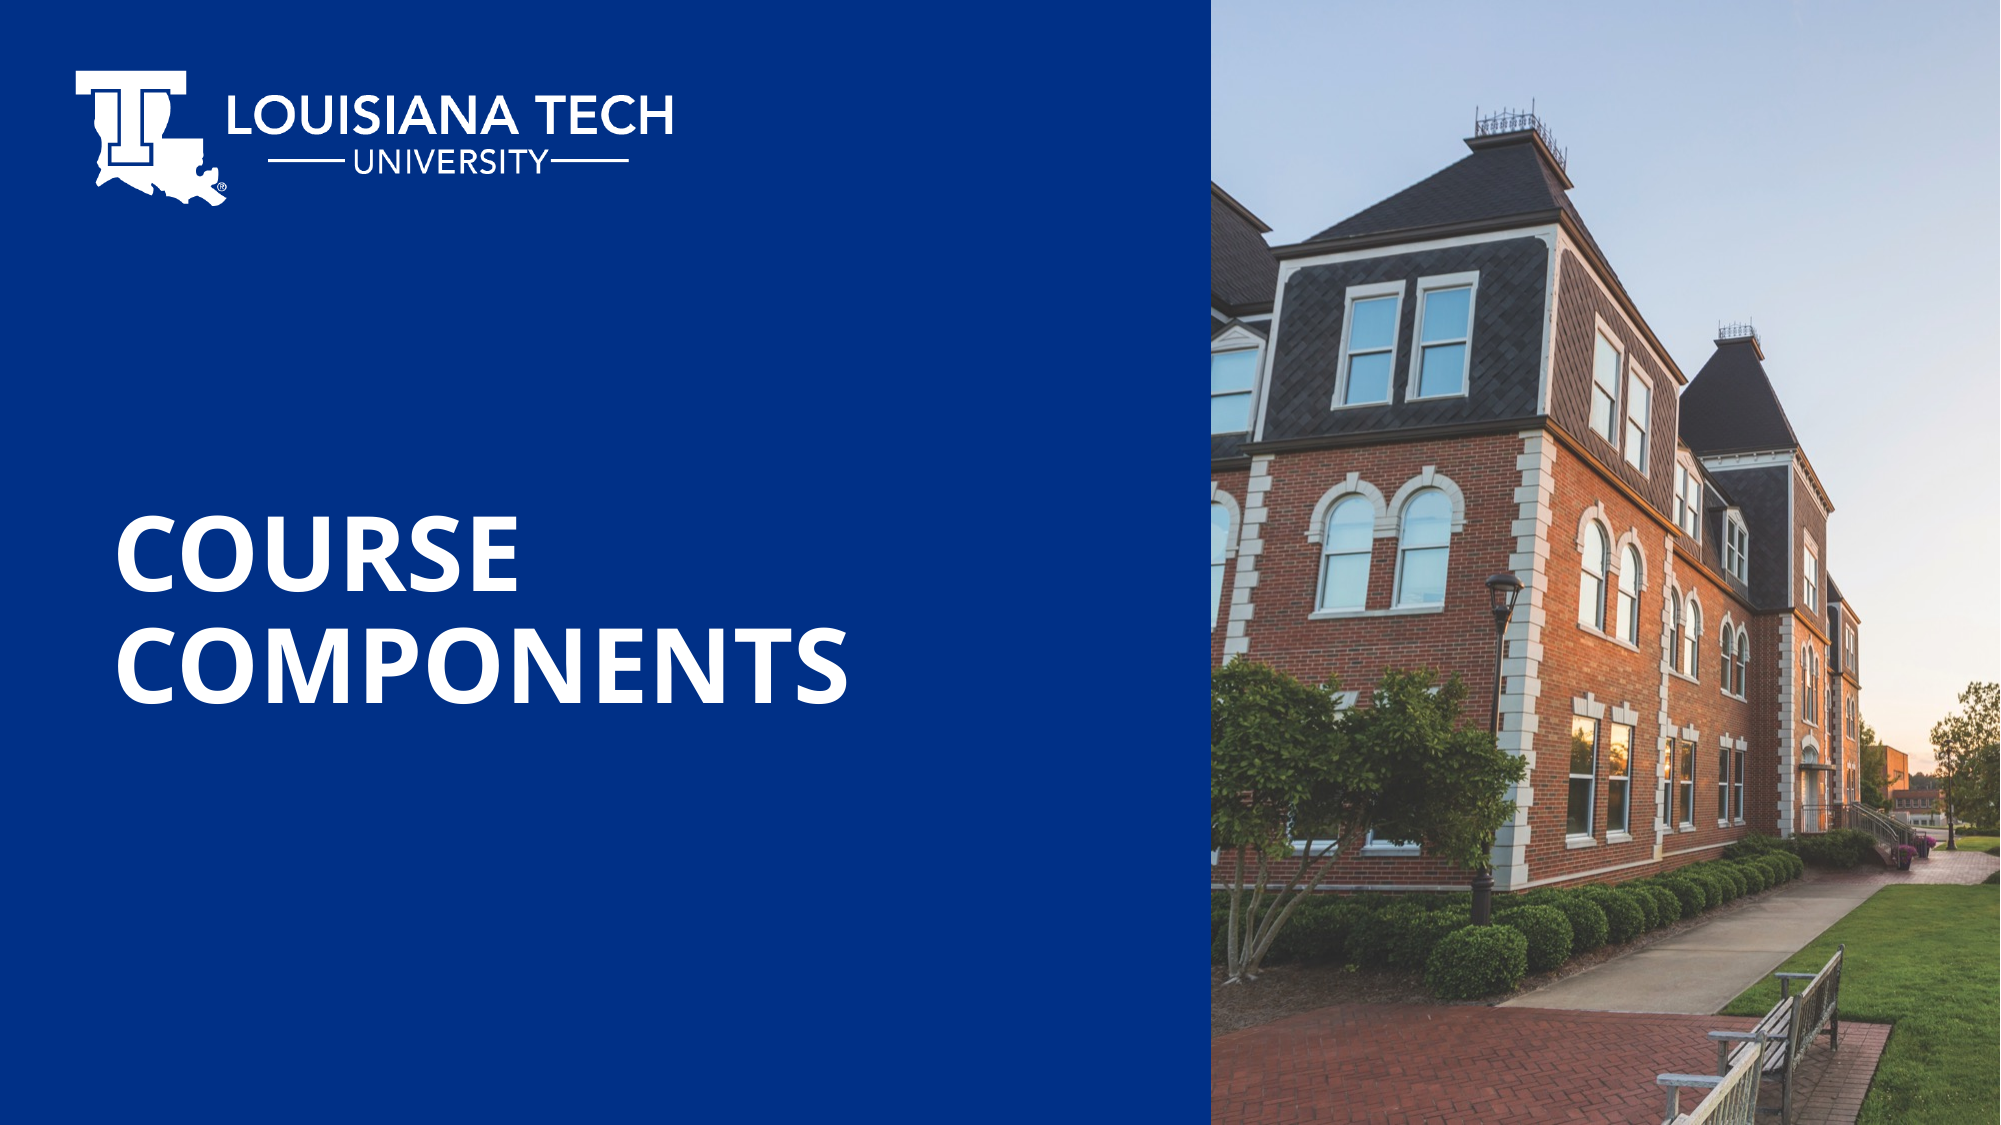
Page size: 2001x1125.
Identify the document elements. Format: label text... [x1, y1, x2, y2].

picture [75, 70, 677, 206]
title Course Components [97, 501, 1153, 624]
picture [1210, 0, 2000, 1125]
